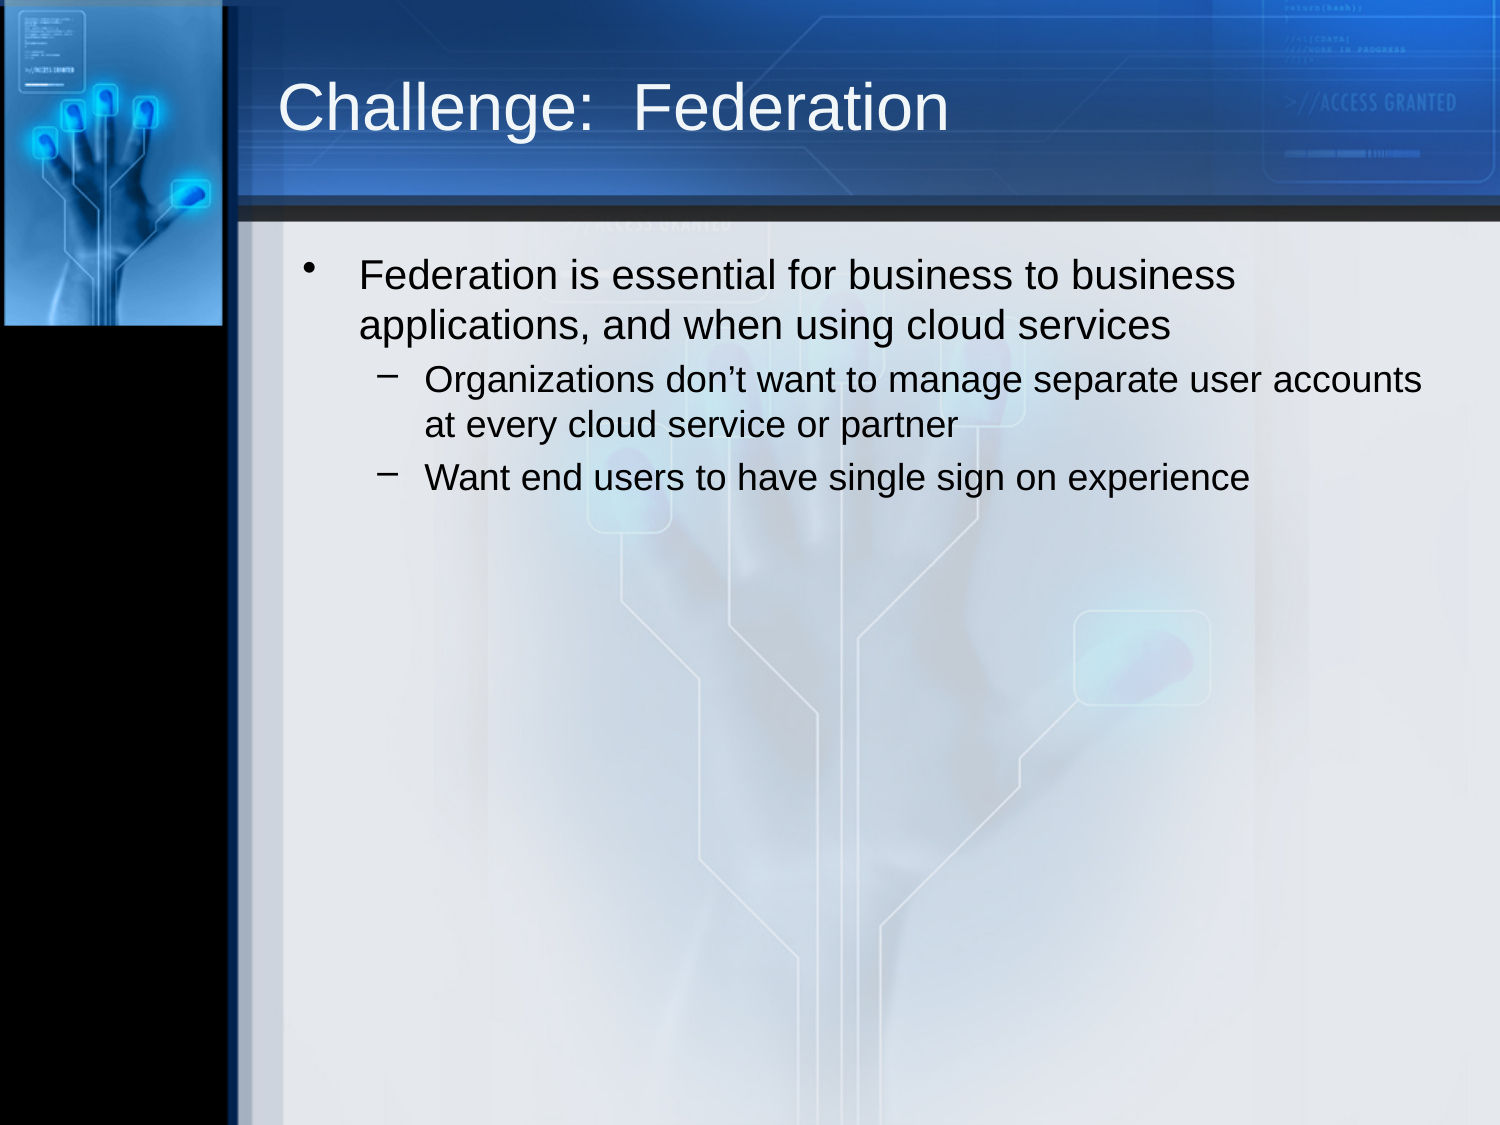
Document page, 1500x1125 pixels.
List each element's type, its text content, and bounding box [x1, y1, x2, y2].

list Federation is essential for business to business applications, and when using cloud services Organizations don’t want to manage separate user accounts at every cloud service or partner Want end users to have single sign on experience [287, 240, 1472, 1059]
picture [0, 0, 1500, 1125]
title Challenge: Federation [262, 25, 1476, 183]
